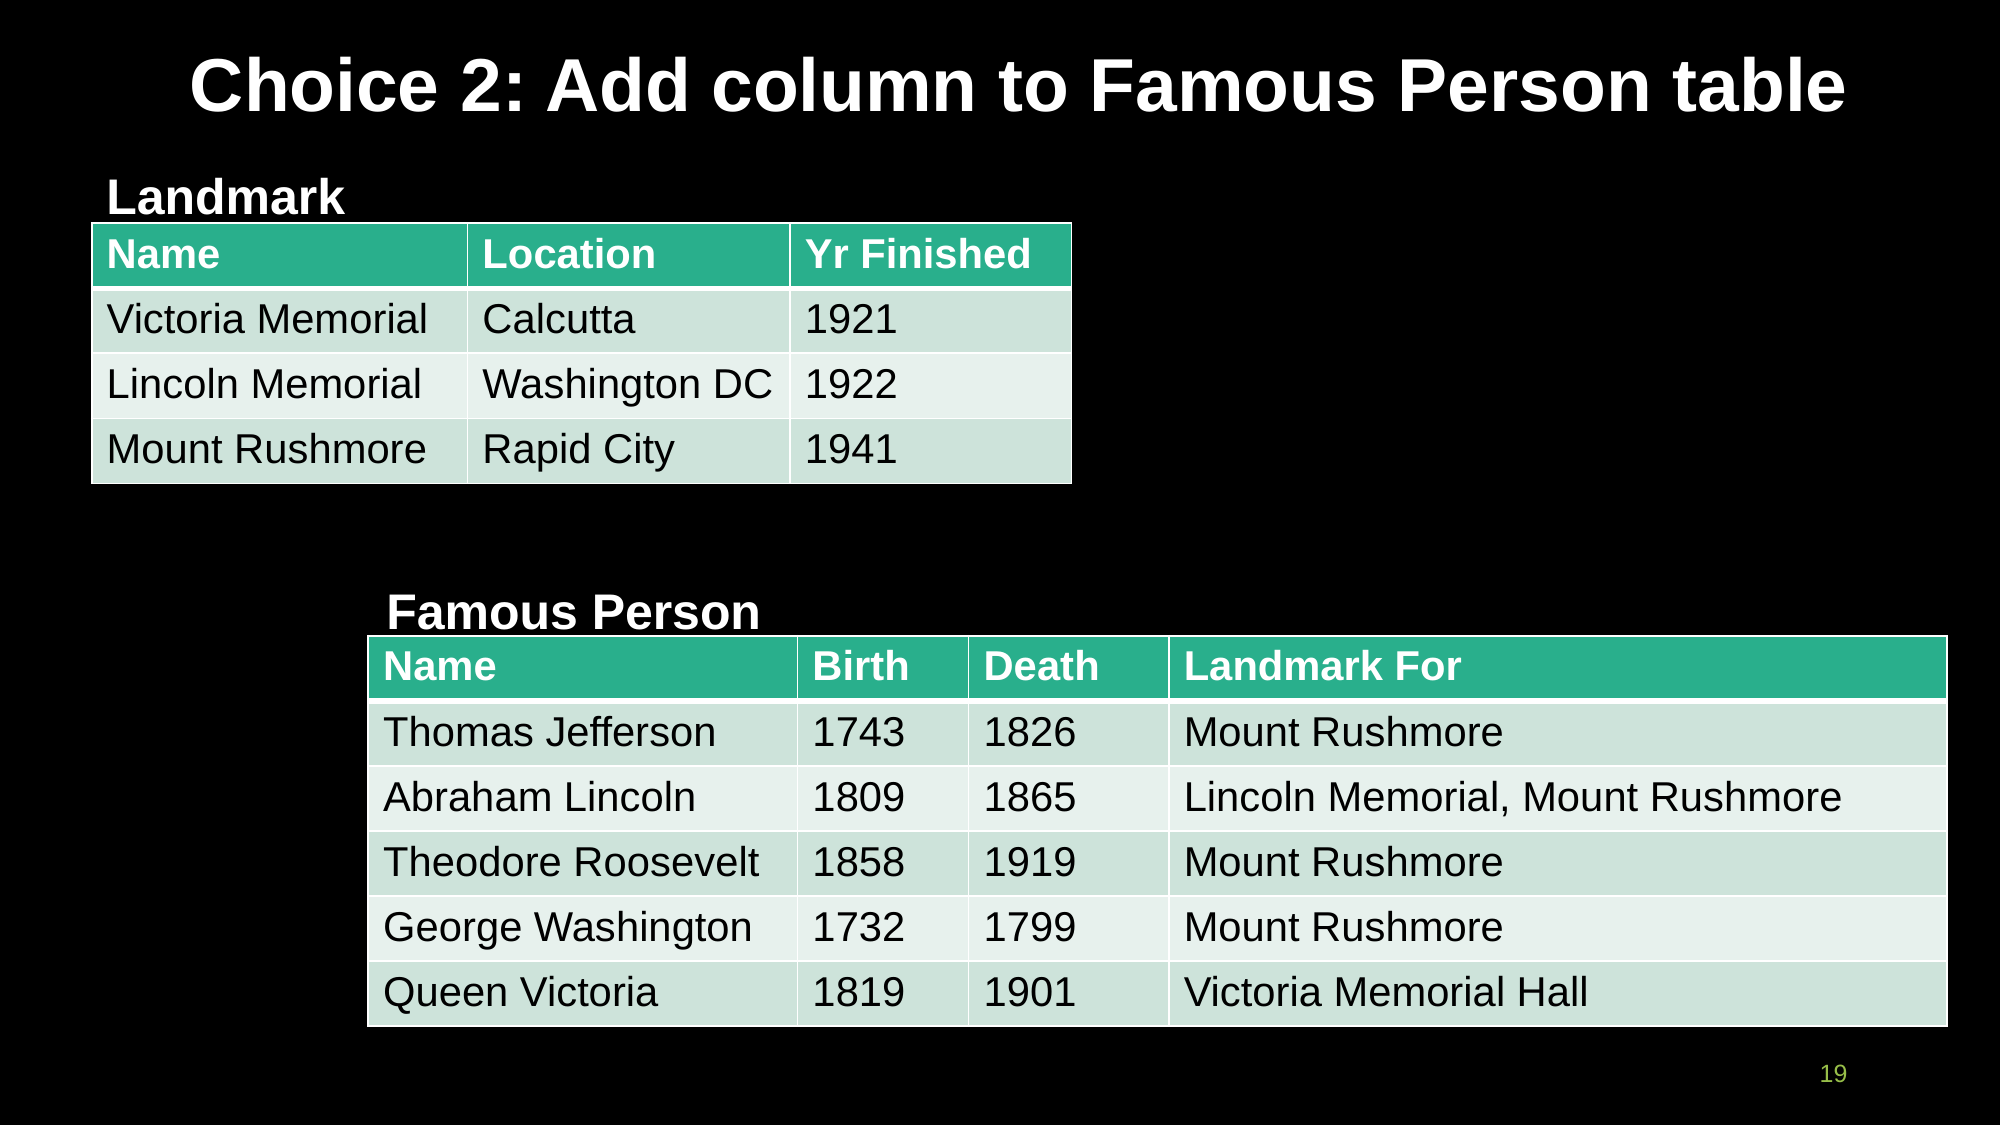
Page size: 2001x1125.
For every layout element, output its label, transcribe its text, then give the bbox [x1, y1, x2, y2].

table_cell 1921 [791, 291, 1071, 352]
slide_number 19 [1412, 1042, 1863, 1103]
table_header Location [468, 224, 789, 286]
table_cell 1858 [798, 832, 968, 895]
table_cell Mount Rushmore [1170, 897, 1946, 960]
table_cell Theodore Roosevelt [369, 832, 797, 895]
table_cell 1819 [798, 962, 968, 1025]
table_header Birth [798, 637, 968, 698]
table_header Landmark For [1170, 637, 1946, 698]
table_cell Mount Rushmore [1170, 704, 1946, 765]
table_cell 1732 [798, 897, 968, 960]
table_cell Mount Rushmore [93, 419, 467, 483]
table_cell 1919 [969, 832, 1168, 895]
table_cell Victoria Memorial [93, 291, 467, 352]
table_cell 1743 [798, 704, 968, 765]
table_cell 1799 [969, 897, 1168, 960]
table_cell Queen Victoria [369, 962, 797, 1025]
table_cell Mount Rushmore [1170, 832, 1946, 895]
table_cell 1826 [969, 704, 1168, 765]
table_cell Rapid City [468, 419, 789, 483]
table_cell Washington DC [468, 354, 789, 418]
table_cell Lincoln Memorial, Mount Rushmore [1170, 767, 1946, 830]
text_box Choice 2: Add column to Famous Person table [91, 28, 1948, 134]
table_cell 1901 [969, 962, 1168, 1025]
table_cell 1865 [969, 767, 1168, 830]
table_header Yr Finished [791, 224, 1071, 286]
table_cell 1941 [791, 419, 1071, 483]
table_cell George Washington [369, 897, 797, 960]
table_cell Abraham Lincoln [369, 767, 797, 830]
table_header Name [369, 637, 797, 698]
table_cell Thomas Jefferson [369, 704, 797, 765]
table_header Name [93, 232, 467, 286]
table_cell 1922 [791, 354, 1071, 418]
table_cell Calcutta [468, 291, 789, 352]
text_box Famous Person [371, 571, 777, 647]
table_header Death [969, 637, 1168, 698]
table_cell 1809 [798, 767, 968, 830]
text_box Landmark [91, 156, 648, 232]
table_cell Victoria Memorial Hall [1170, 962, 1946, 1025]
table_cell Lincoln Memorial [93, 354, 467, 418]
